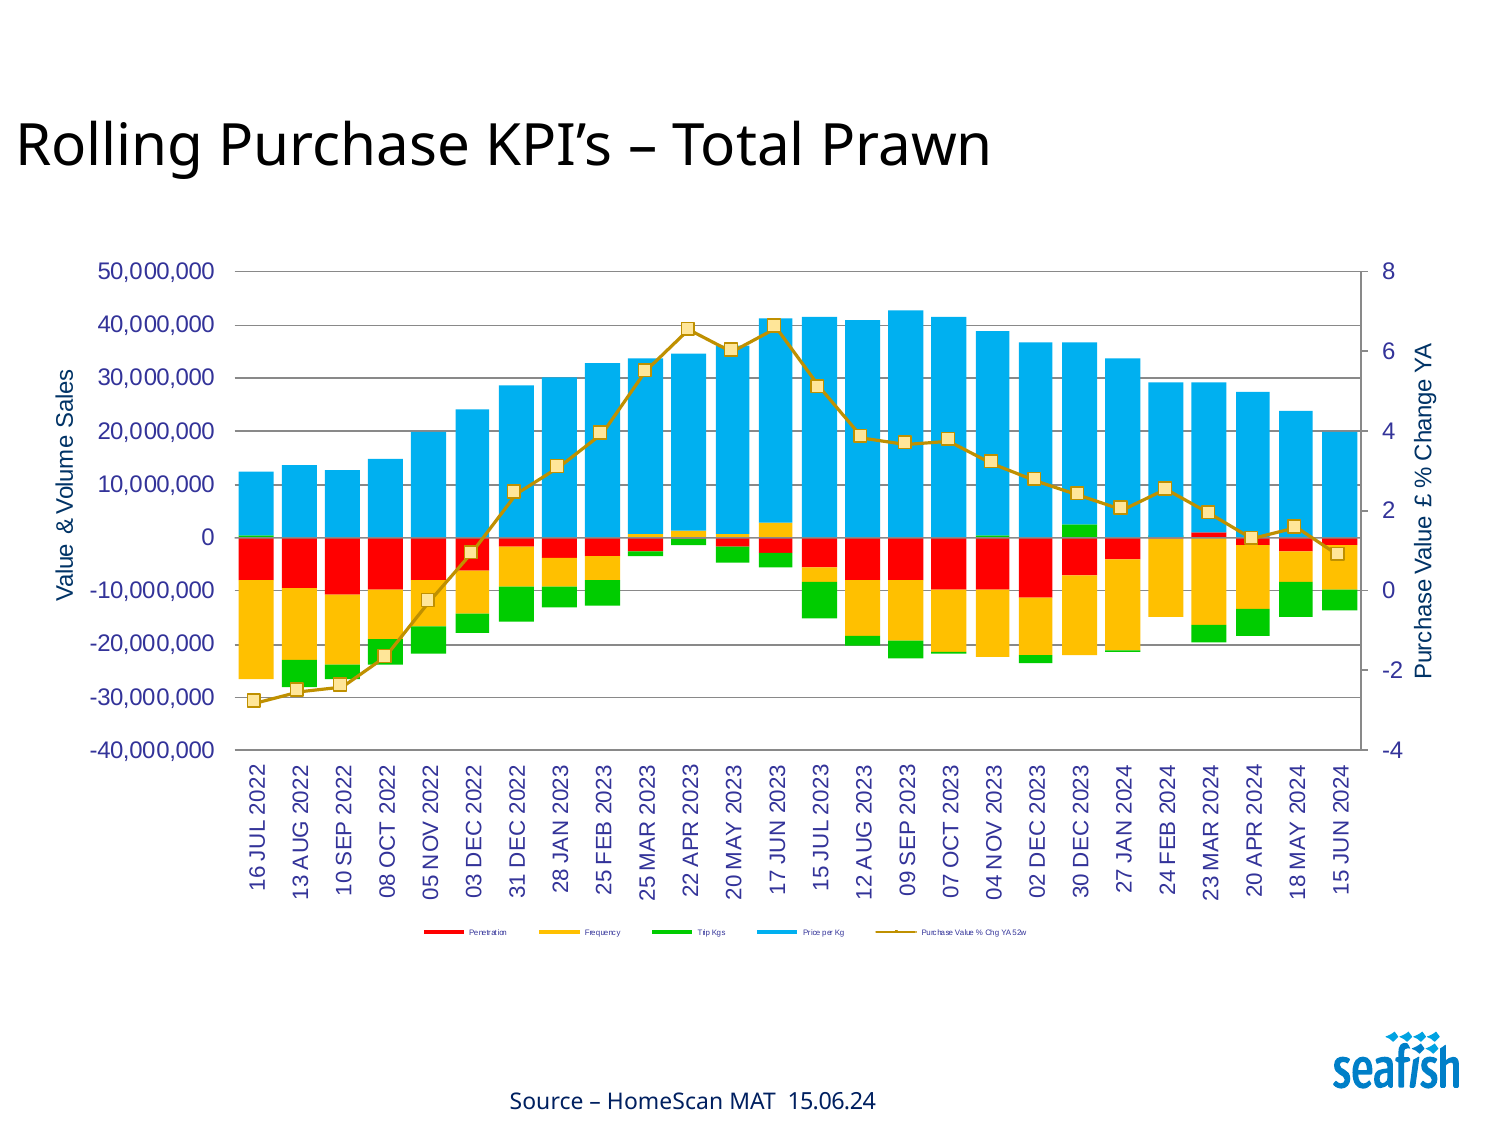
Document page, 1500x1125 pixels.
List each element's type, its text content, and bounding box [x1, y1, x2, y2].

picture [782, 1082, 1047, 1119]
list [34, 229, 1454, 976]
text_box Source – HomeScan MAT [349, 1073, 799, 1123]
title Rolling Purchase KPI’s – Total Prawn [0, 101, 1459, 192]
